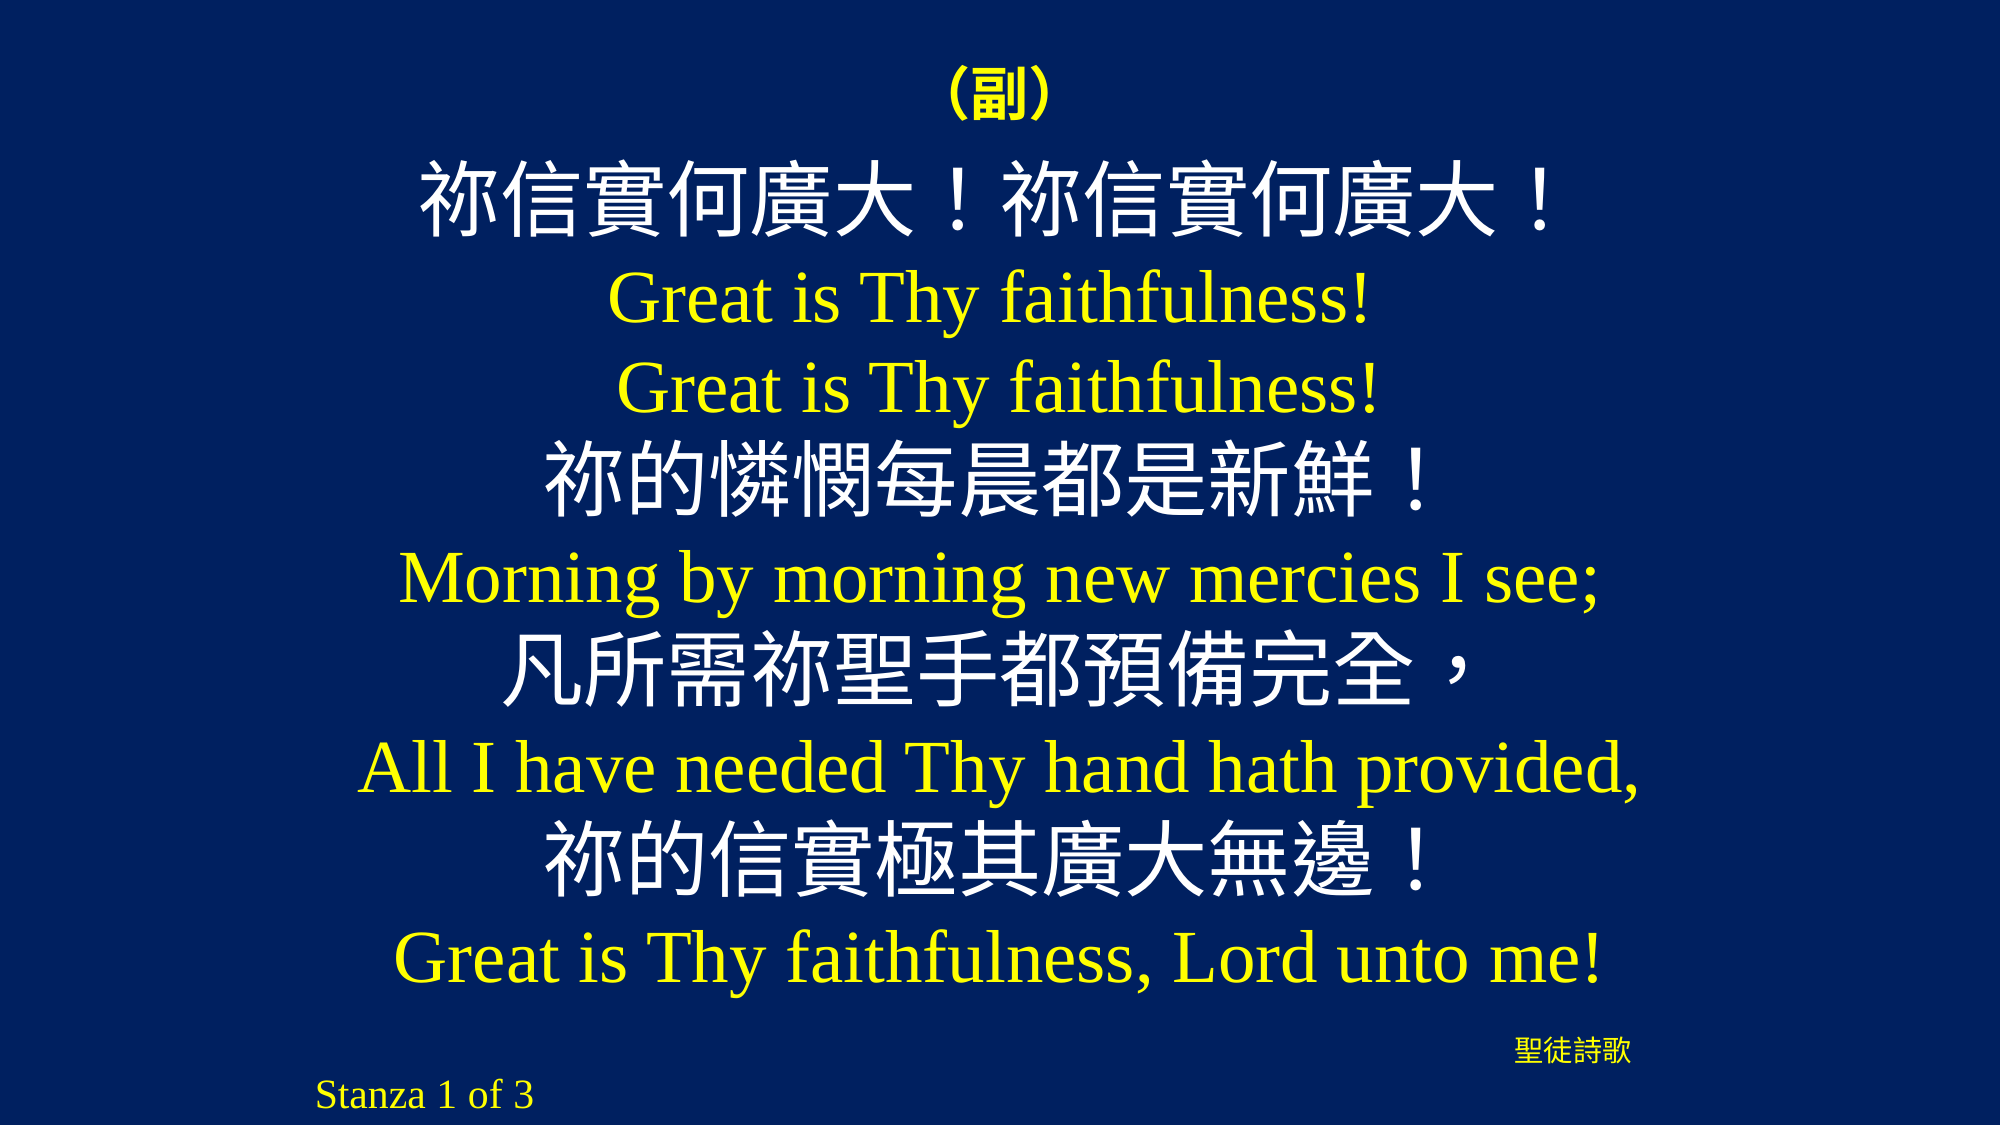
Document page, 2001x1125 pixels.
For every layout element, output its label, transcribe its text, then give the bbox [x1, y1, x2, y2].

text_box 聖徒詩歌 [1500, 1024, 1688, 1075]
text_box （副） 祢信實何廣大！祢信實何廣大！ Great is Thy faithfulness! Great is Thy faithfulness! 祢的憐憫每晨都是新鮮！ Morning by morning new mercies I see; 凡所需祢聖手都預備完全， All I have needed Thy hand hath provided, 祢的信實極其廣大無邊！ Great is Thy faithfulness, Lord unto me! [249, 50, 1750, 1005]
text_box Stanza 1 of 3 [300, 1059, 575, 1125]
